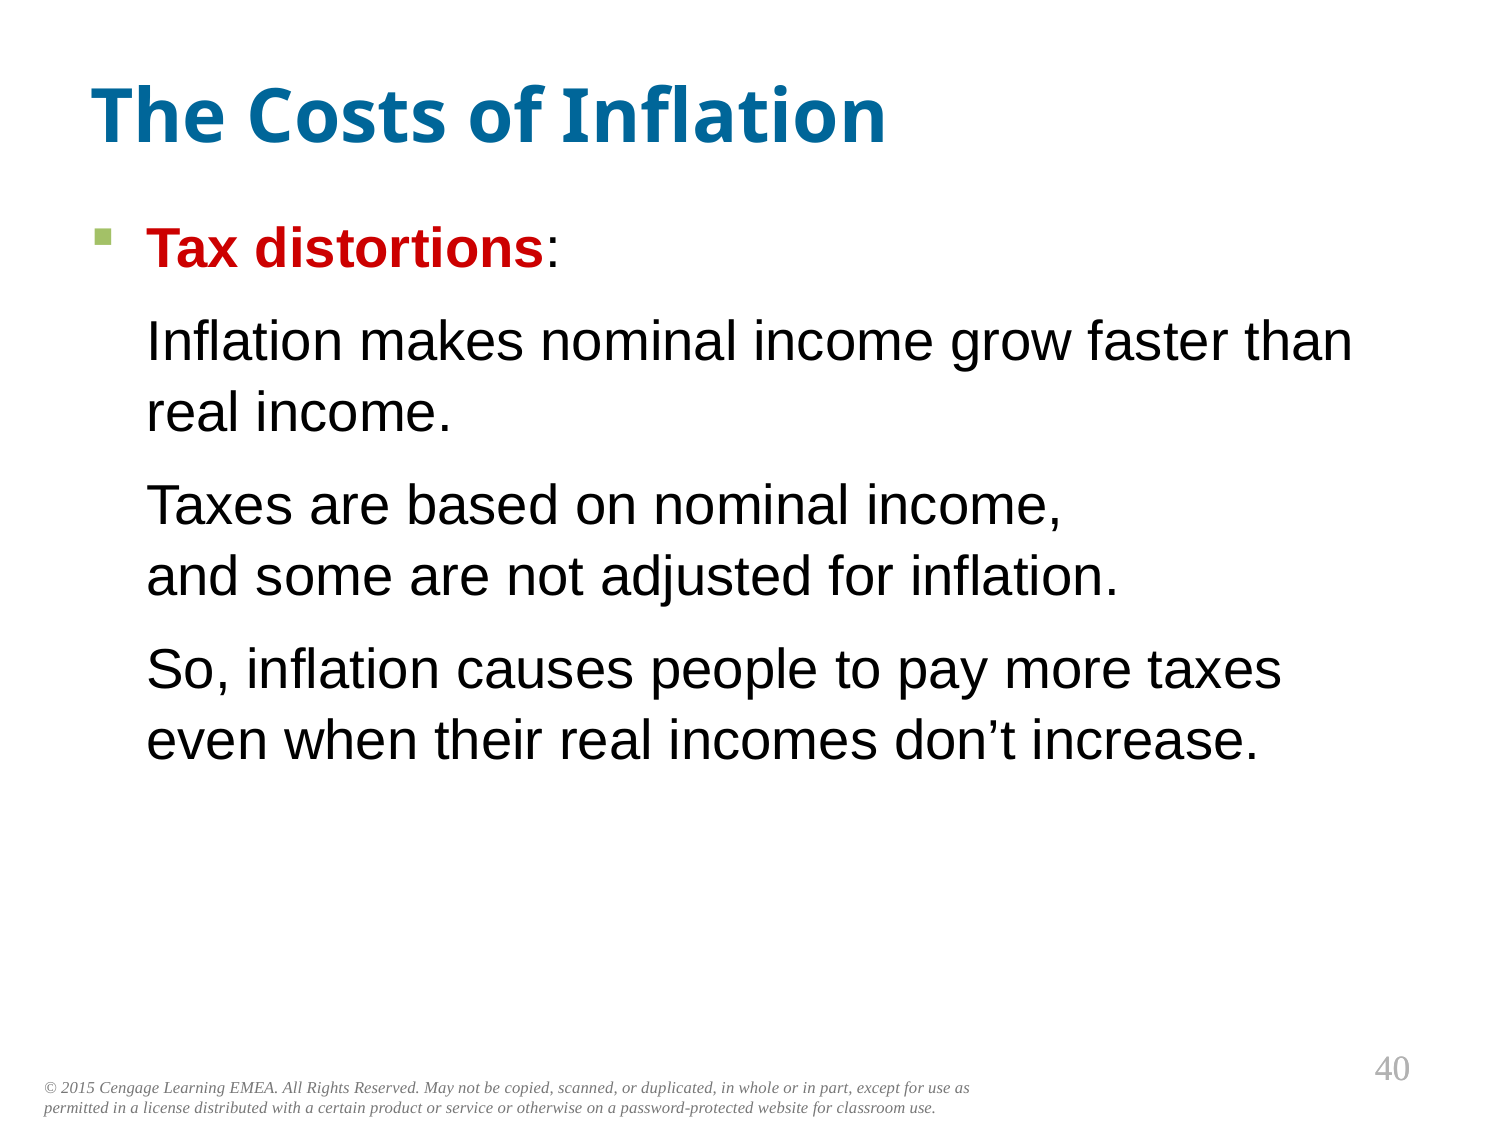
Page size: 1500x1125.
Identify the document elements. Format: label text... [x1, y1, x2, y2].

title The Costs of Inflation [74, 37, 1426, 188]
list Tax distortions: Inflation makes nominal income grow faster than real income. Taxes are based on nominal income, and some are not adjusted for inflation. So, inflation causes people to pay more taxes even when their real incomes don’t increase. [74, 199, 1426, 1018]
